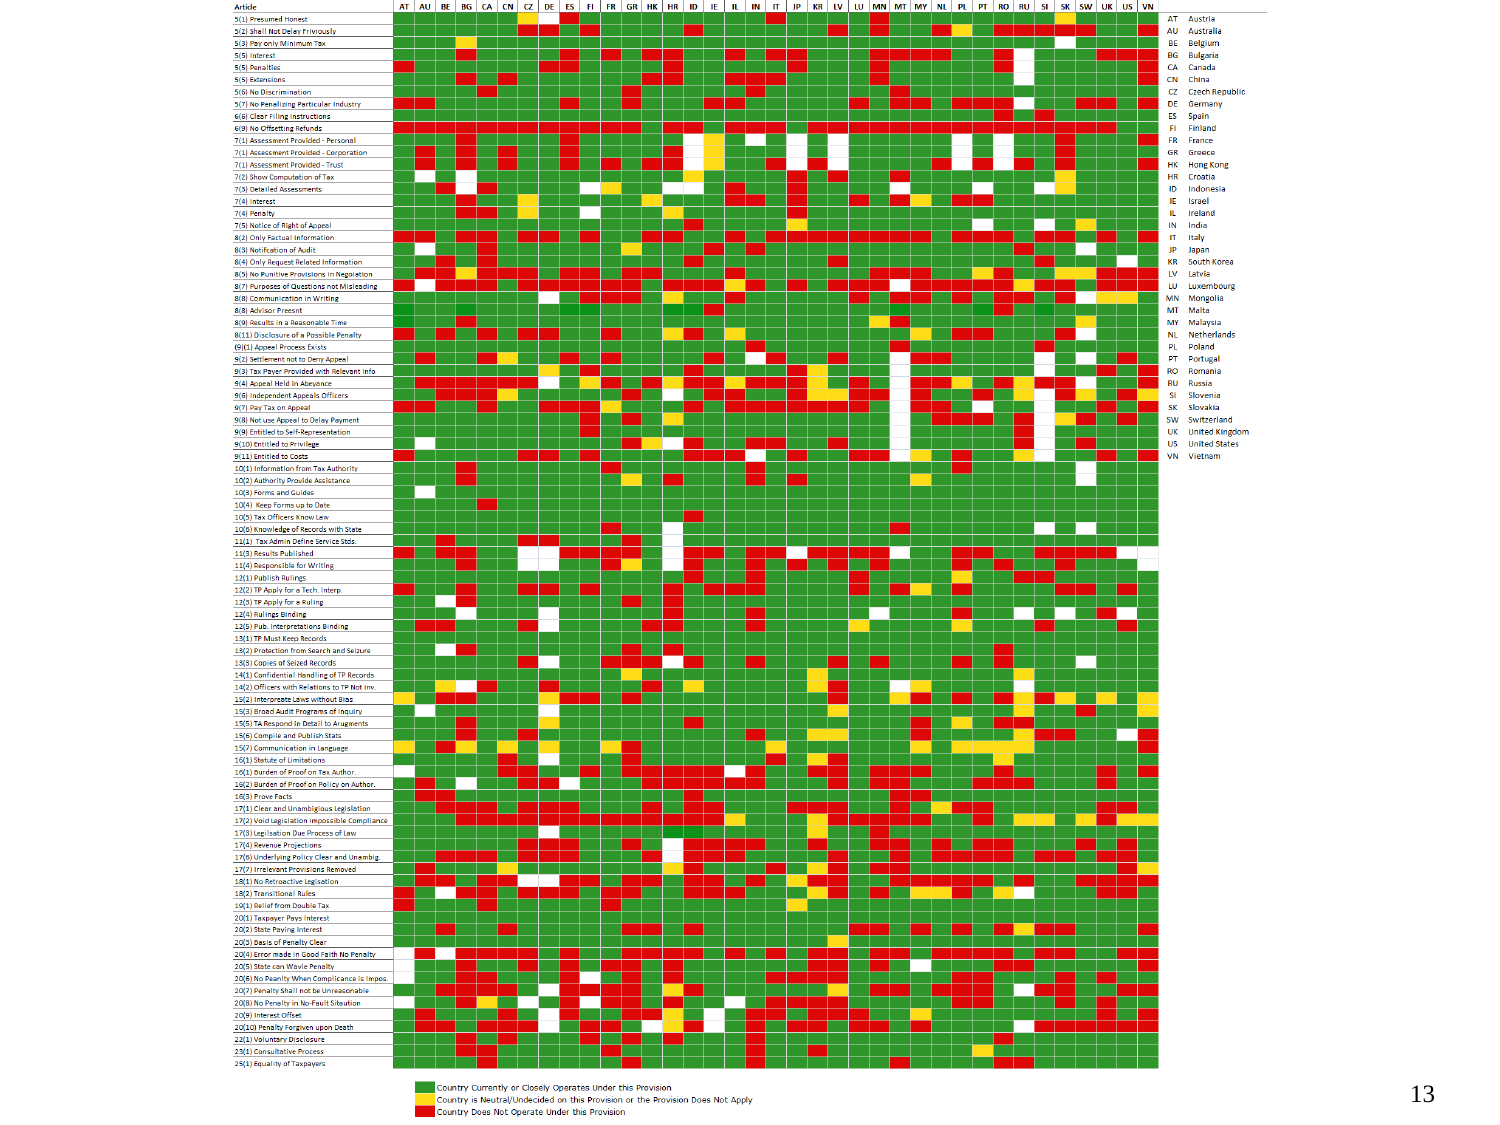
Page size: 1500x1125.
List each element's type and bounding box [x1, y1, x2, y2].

picture [233, 0, 1267, 1125]
